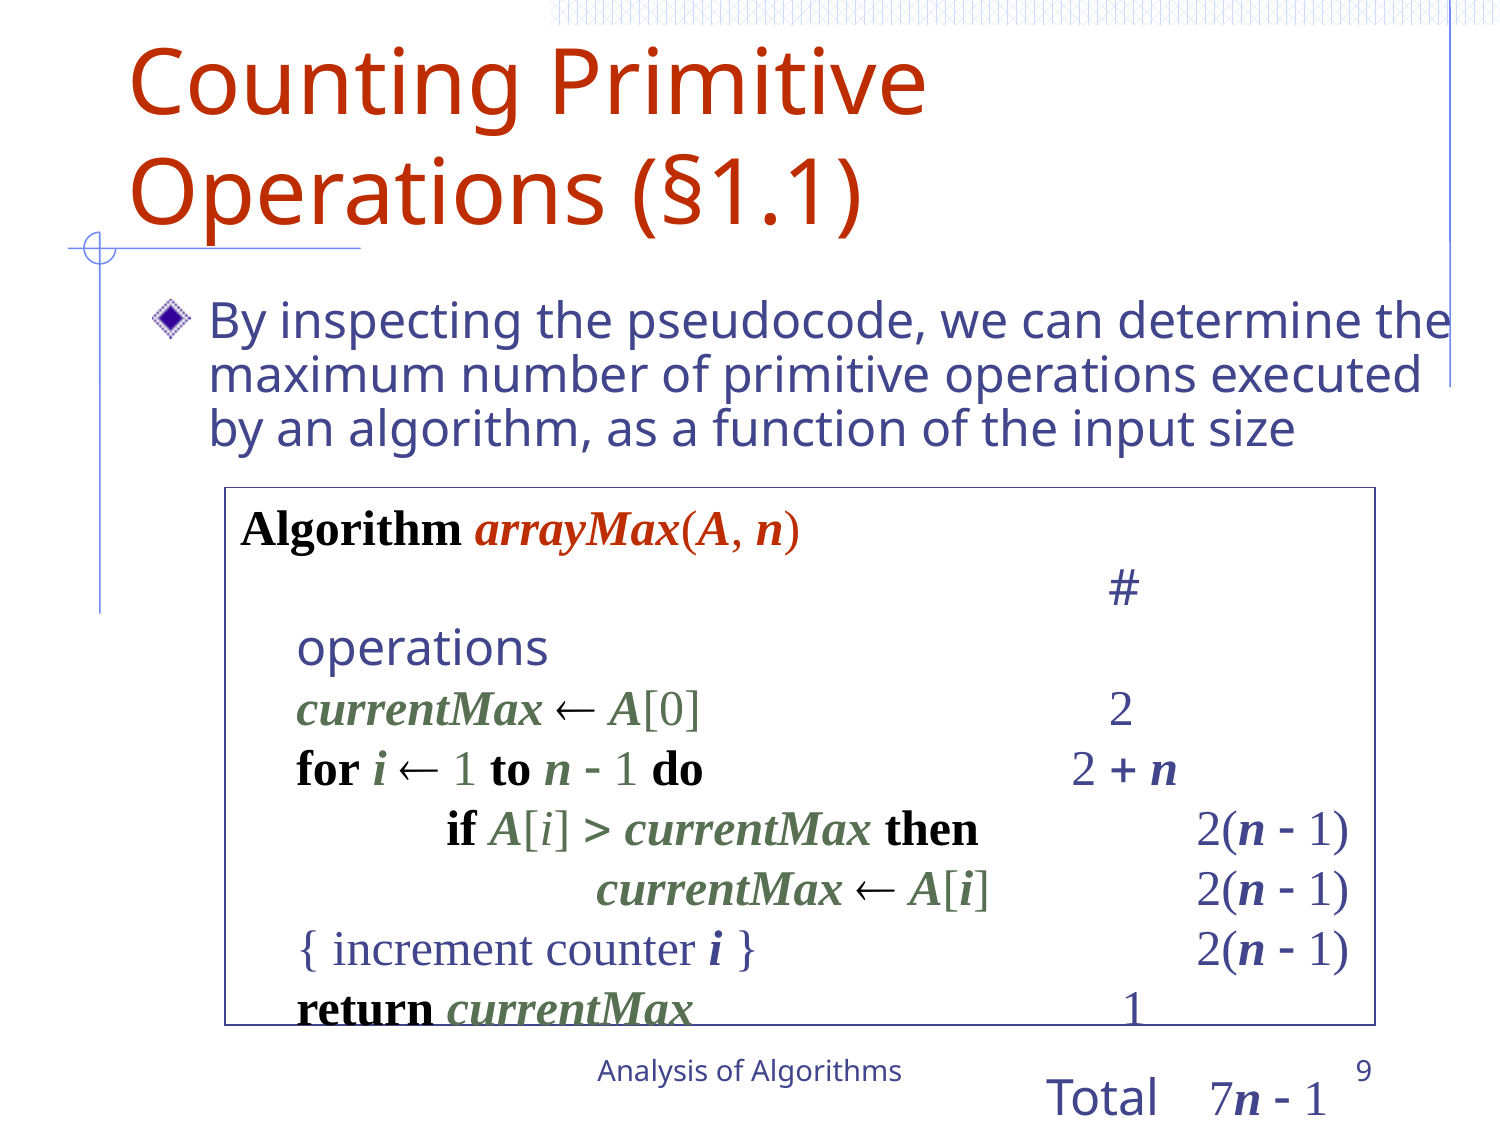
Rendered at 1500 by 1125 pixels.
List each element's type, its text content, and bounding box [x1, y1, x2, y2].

list Algorithm arrayMax(A, n) # operations currentMax  A[0] 2 for i  1 to n  1 do 2 + n if A[i]  currentMax then 2(n  1) currentMax  A[i] 2(n  1) { increment counter i } 2(n  1) return currentMax 1 Total 7n  1 [224, 487, 1376, 1026]
title Counting Primitive Operations (§1.1) [112, 62, 1226, 251]
footer Analysis of Algorithms [512, 1026, 988, 1101]
slide_number 9 [1074, 1024, 1388, 1101]
picture [152, 299, 191, 339]
list By inspecting the pseudocode, we can determine the maximum number of primitive operations executed by an algorithm, as a function of the input size [137, 287, 1476, 451]
